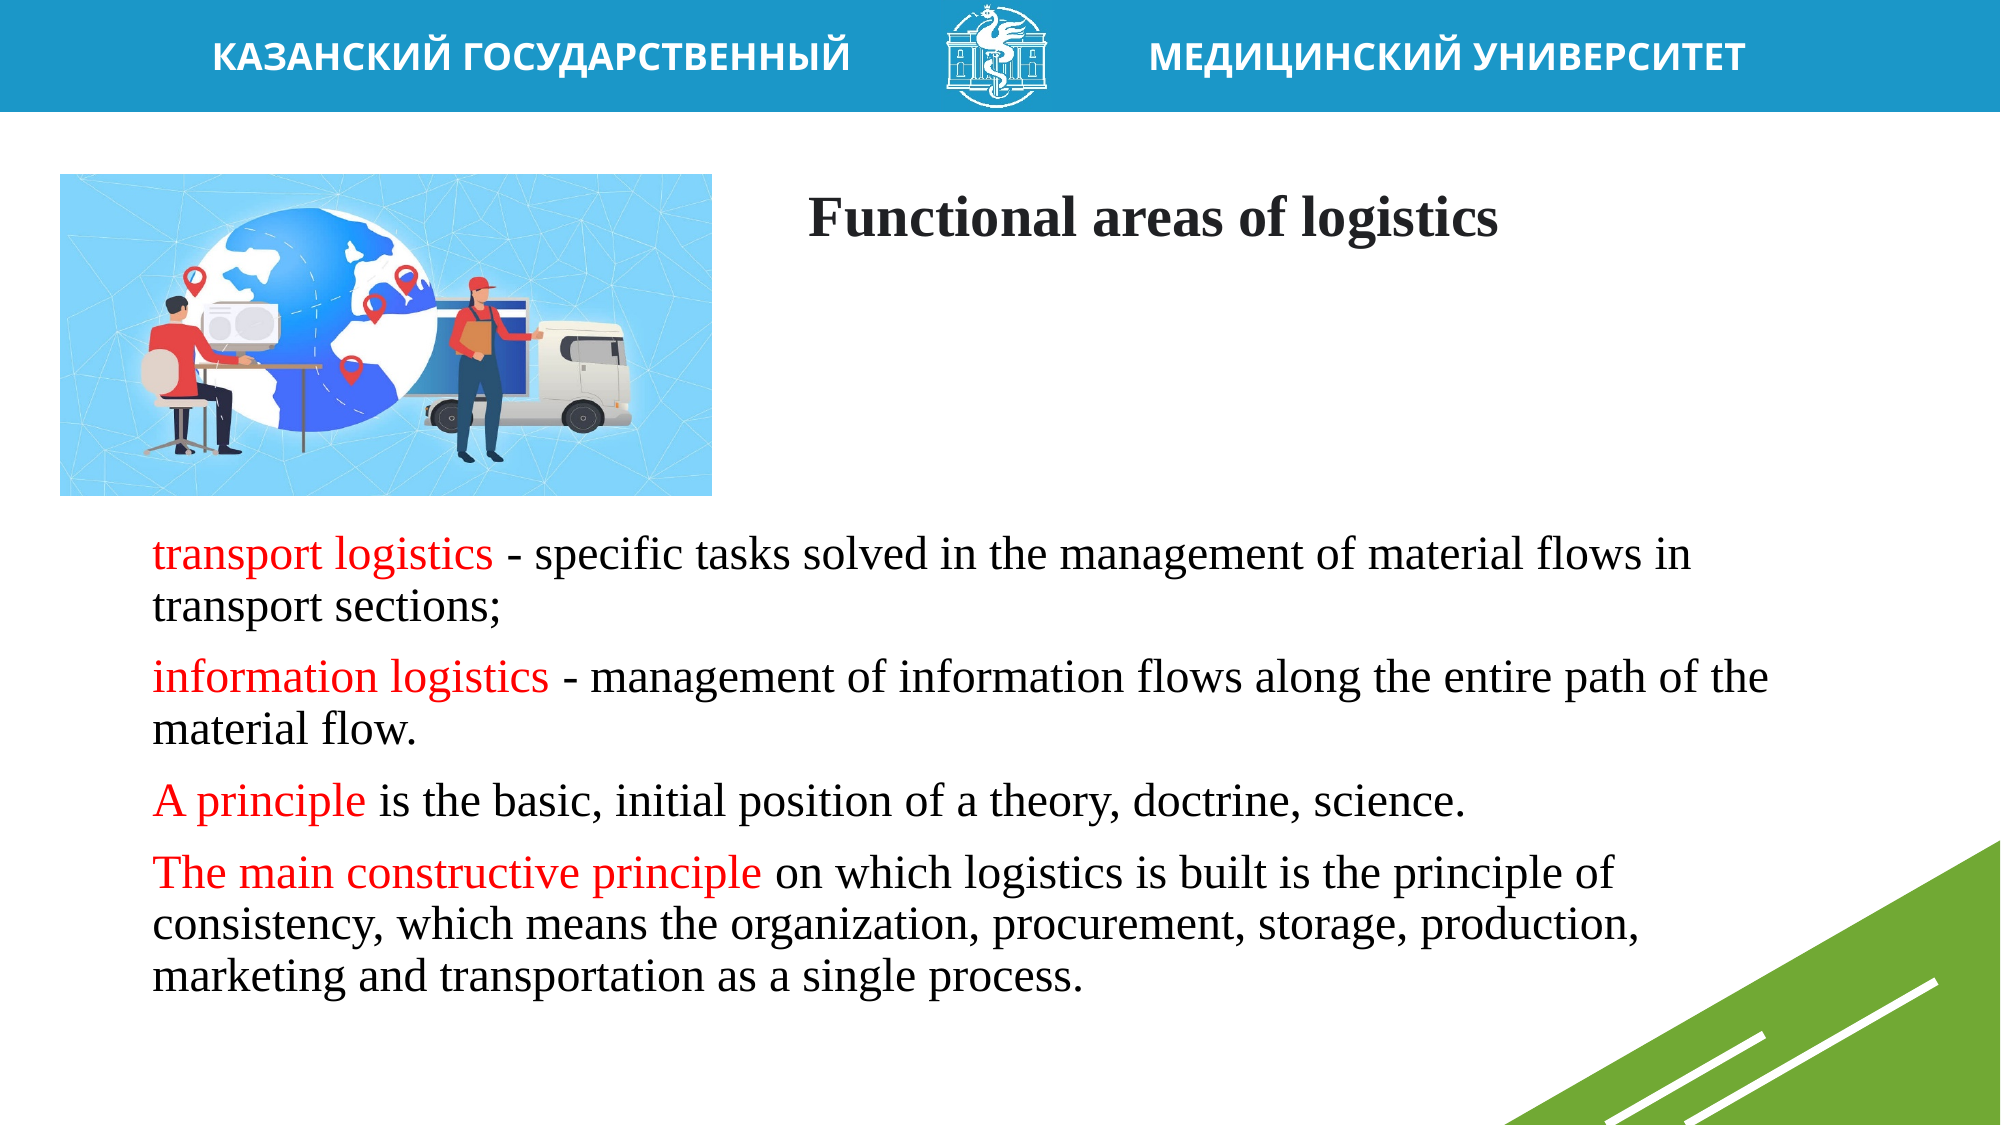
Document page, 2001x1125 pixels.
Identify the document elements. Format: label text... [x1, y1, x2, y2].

title Functional areas of logistics [137, 158, 2000, 278]
picture [60, 174, 712, 496]
list transport logistics - specific tasks solved in the management of material flows in transport sections; information logistics - management of information flows along the entire path of the material flow. A principle is the basic, initial position of a theory, doctrine, science. The main constructive principle on which logistics is built is the principle of consistency, which means the organization, procurement, storage, production, marketing and transportation as a single process. [137, 299, 1863, 1014]
picture [939, 0, 1052, 112]
